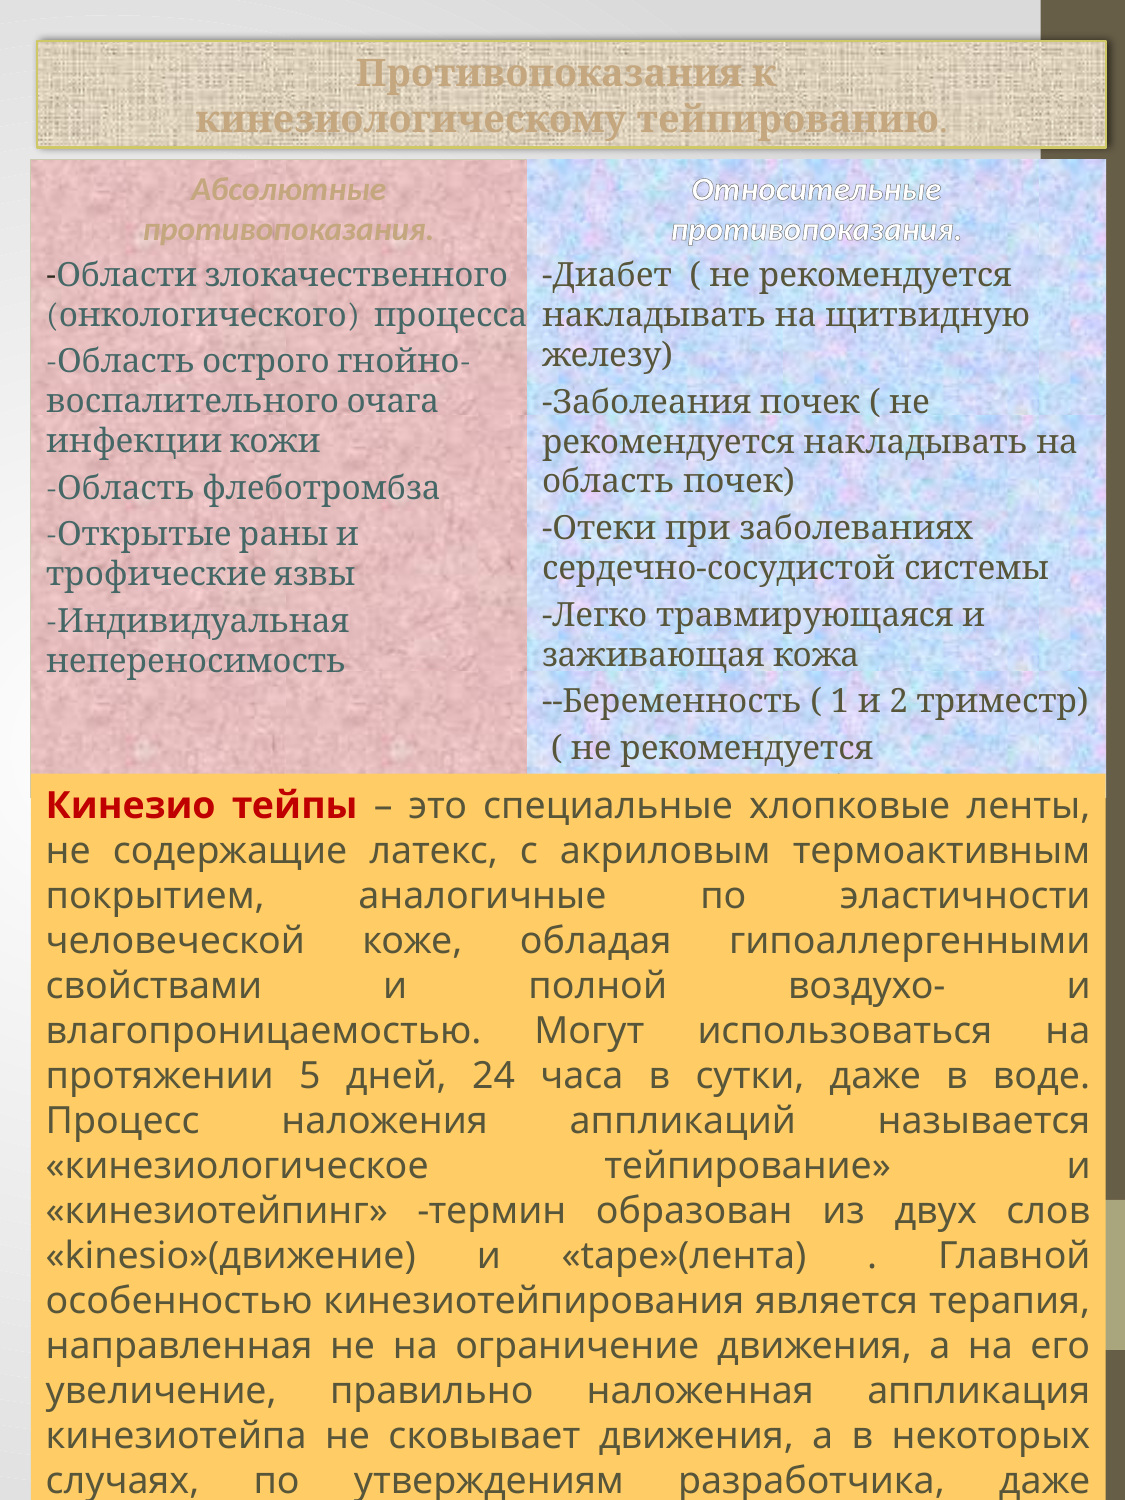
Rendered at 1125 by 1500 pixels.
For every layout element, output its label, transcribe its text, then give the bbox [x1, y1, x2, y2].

list Относительные противопоказания. -Диабет ( не рекомендуется накладывать на щитвидную железу) -Заболеания почек ( не рекомендуется накладывать на область почек) -Отеки при заболеваниях сердечно-сосудистой системы -Легко травмирующаяся и заживающая кожа --Беременность ( 1 и 2 триместр) ( не рекомендуется накладывать в область живота и крестца.) [527, 159, 1107, 798]
list Абсолютные противопоказания. -Области злокачественного (онкологического) процесса -Область острого гнойно-воспалительного очага инфекции кожи -Область флеботромбза -Открытые раны и трофические язвы -Индивидуальная непереносимость [30, 159, 527, 773]
text_box Кинезио тейпы – это специальные хлопковые ленты, не содержащие латекс, с акриловым термоактивным покрытием, аналогичные по эластичности человеческой коже, обладая гипоаллергенными свойствами и полной воздухо- и влагопроницаемостью. Могут использоваться на протяжении 5 дней, 24 часа в сутки, даже в воде. Процесс наложения аппликаций называется «кинезиологическое тейпирование» и «кинезиотейпинг» -термин образован из двух слов «kinesio»(движение) и «tape»(лента) . Главной особенностью кинезиотейпирования является терапия, направленная не на ограничение движения, а на его увеличение, правильно наложенная аппликация кинезиотейпа не сковывает движения, а в некоторых случаях, по утверждениям разработчика, даже увеличивает их показатели. [30, 773, 1106, 1500]
title Противопоказания к кинезиологическому тейпированию. [36, 40, 1107, 149]
